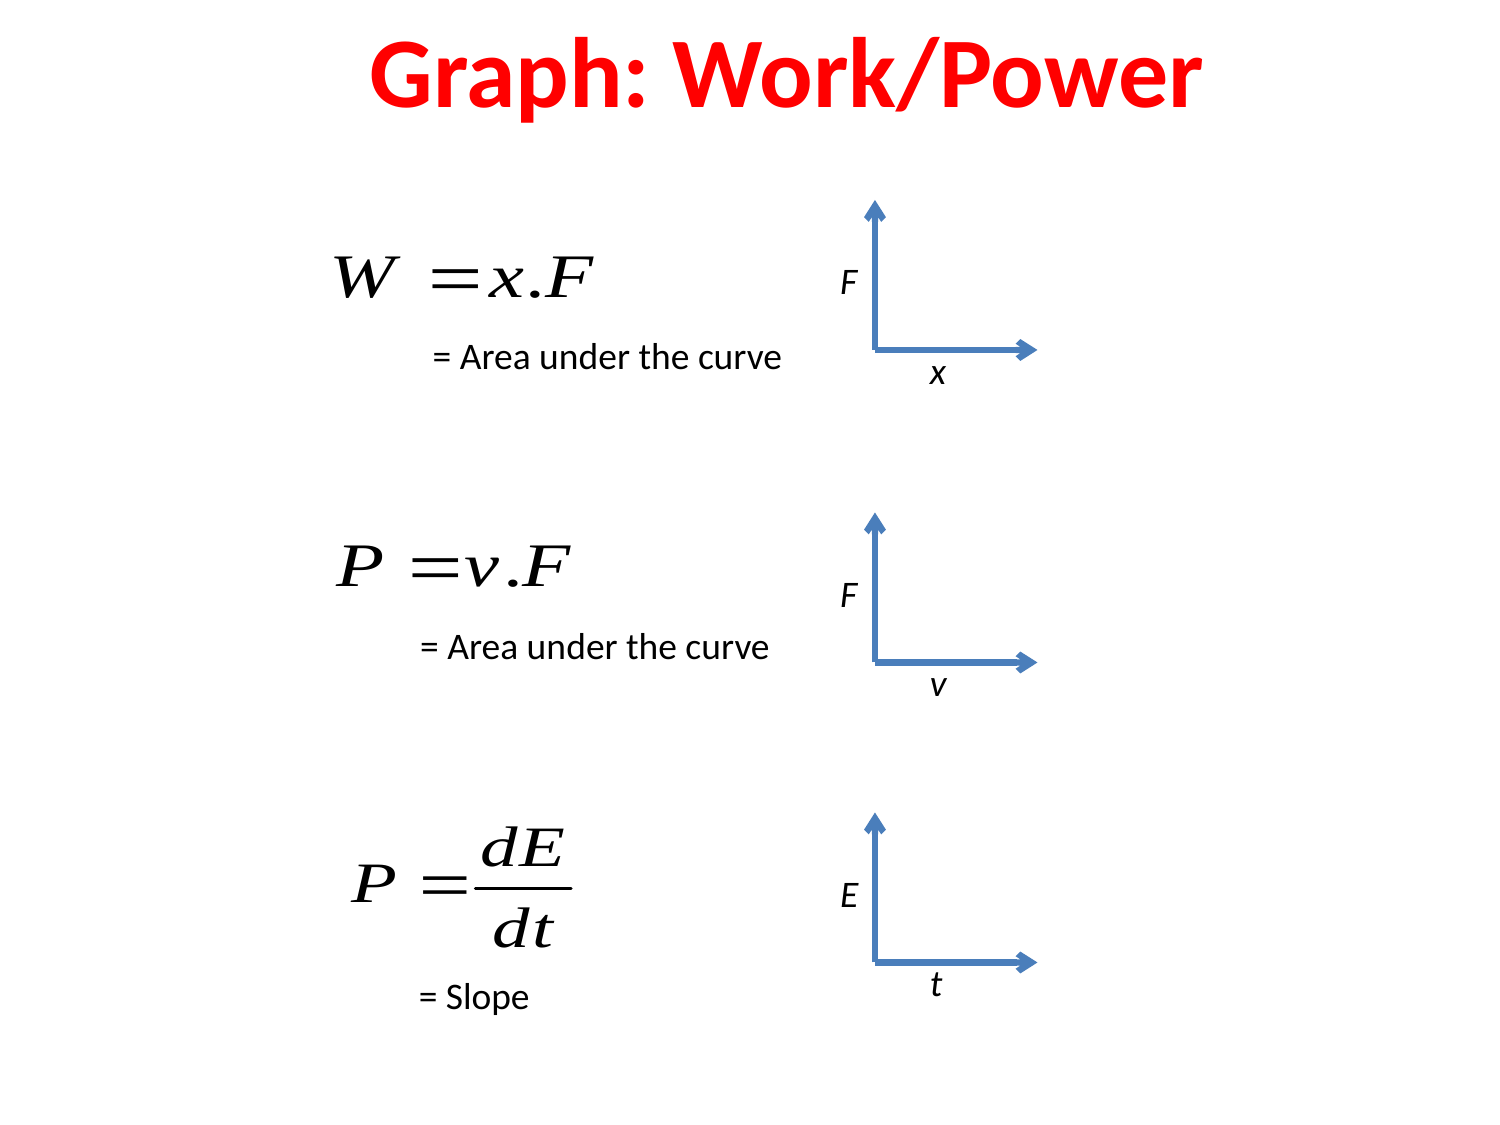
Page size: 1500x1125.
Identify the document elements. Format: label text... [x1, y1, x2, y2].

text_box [324, 224, 801, 386]
text_box Graph: Work/Power [354, 0, 1220, 135]
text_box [337, 812, 1038, 1026]
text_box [824, 199, 1038, 401]
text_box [321, 512, 1038, 713]
